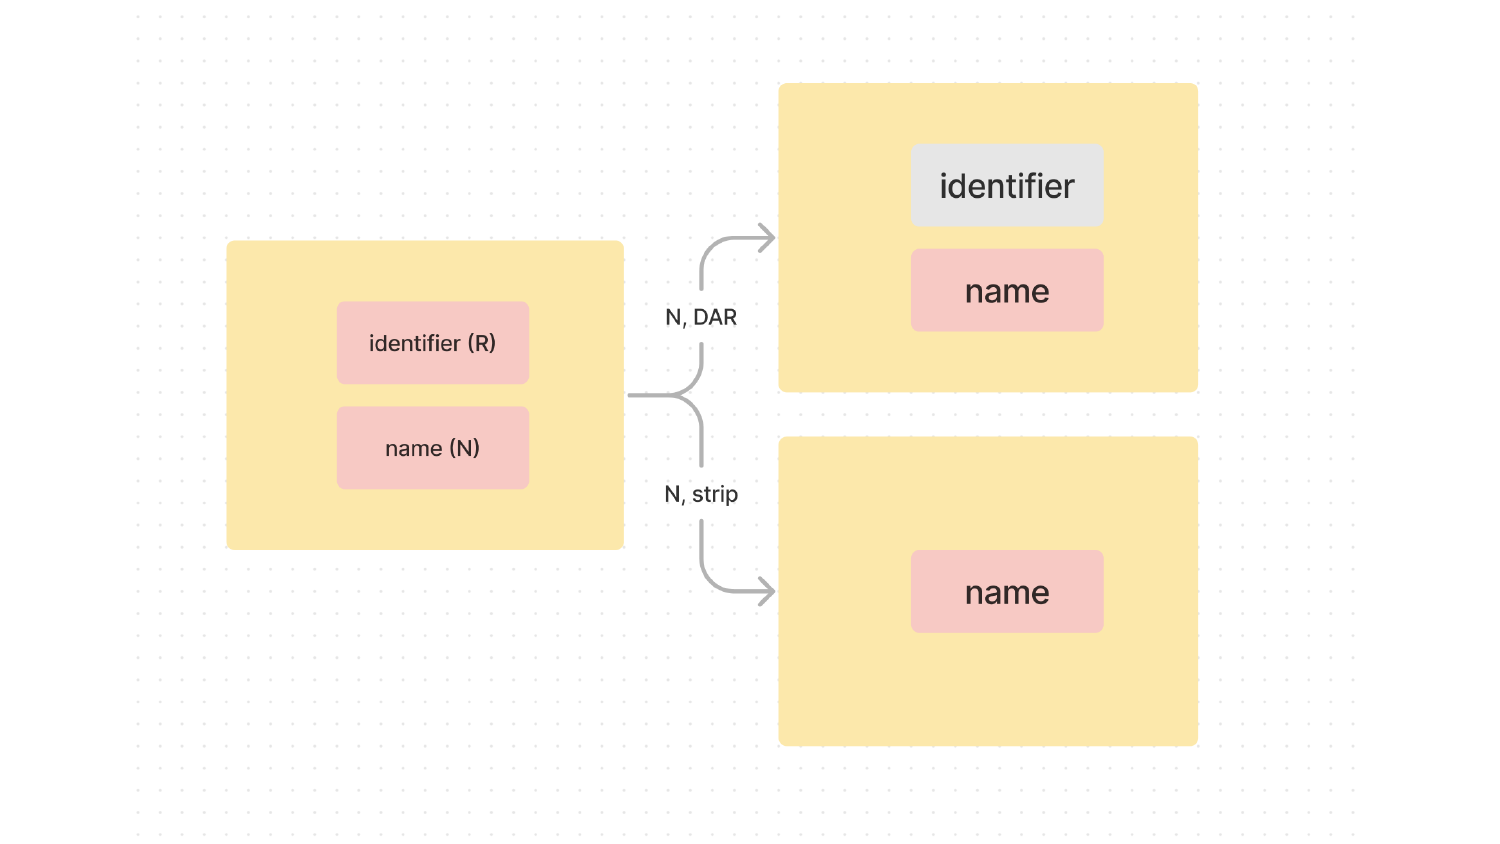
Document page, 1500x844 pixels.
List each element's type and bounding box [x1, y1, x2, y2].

picture [134, 0, 1366, 844]
